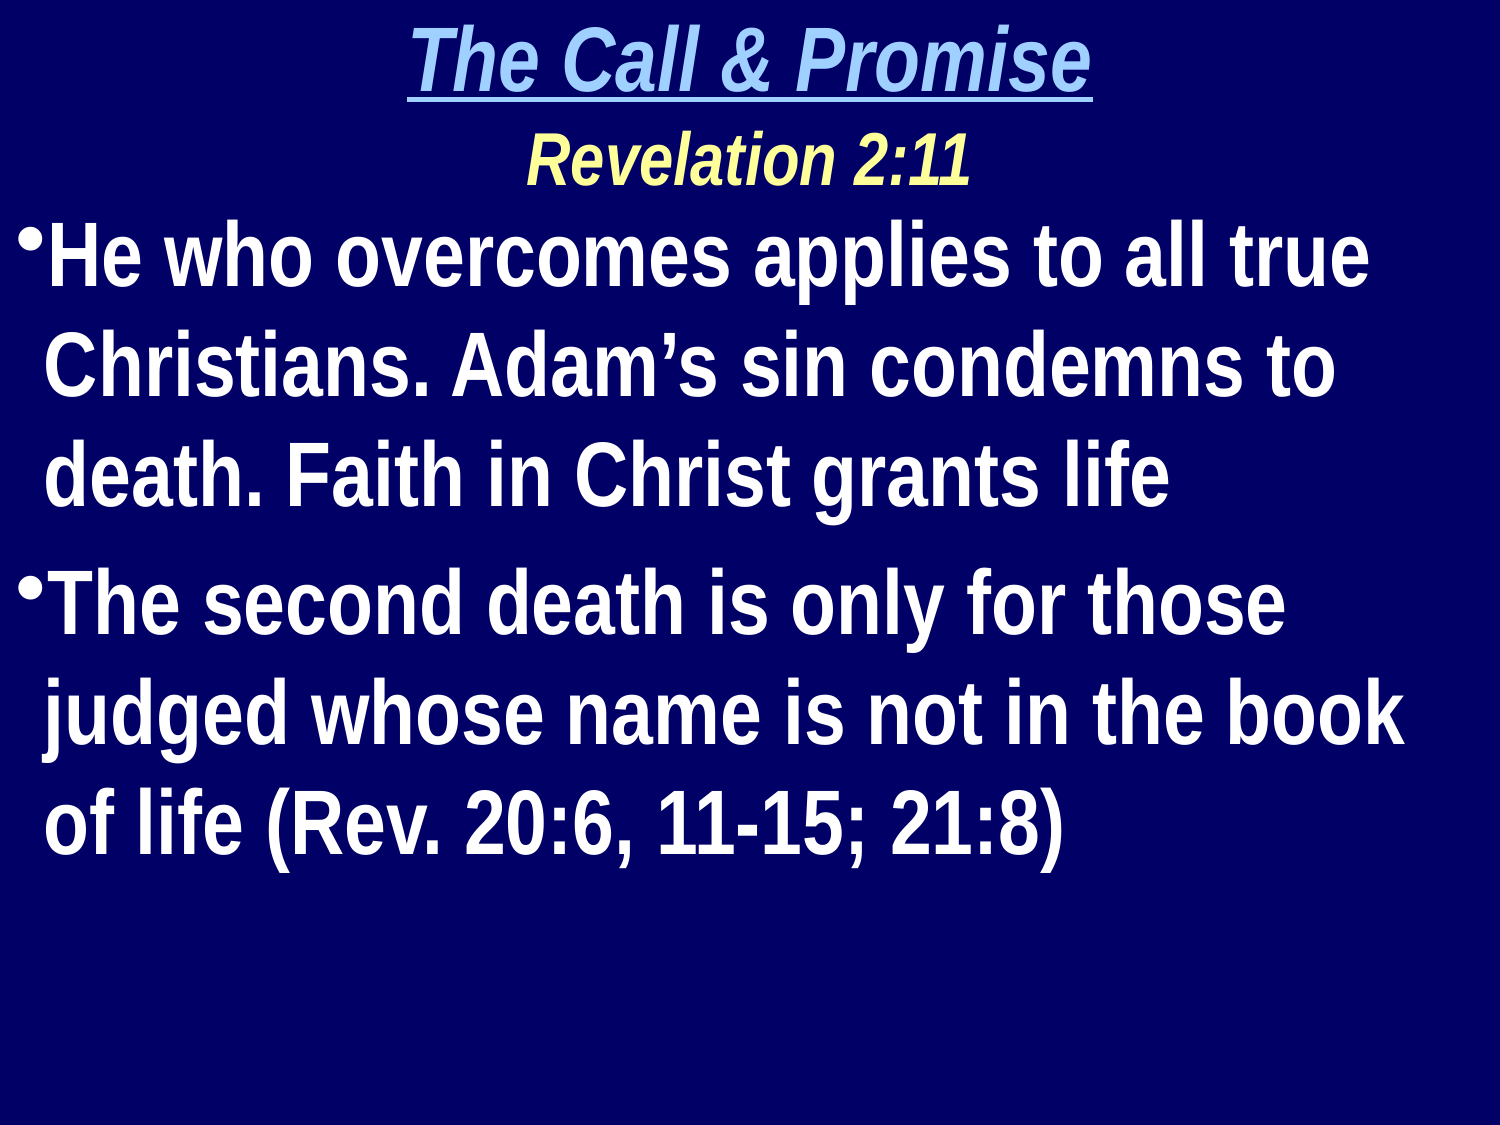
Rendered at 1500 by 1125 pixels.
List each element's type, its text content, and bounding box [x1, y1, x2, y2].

list He who overcomes applies to all true Christians. Adam’s sin condemns to death. Faith in Christ grants life The second death is only for those judged whose name is not in the book of life (Rev. 20:6, 11-15; 21:8) [0, 187, 1500, 1125]
title The Call & Promise Revelation 2:11 [0, 0, 1500, 187]
